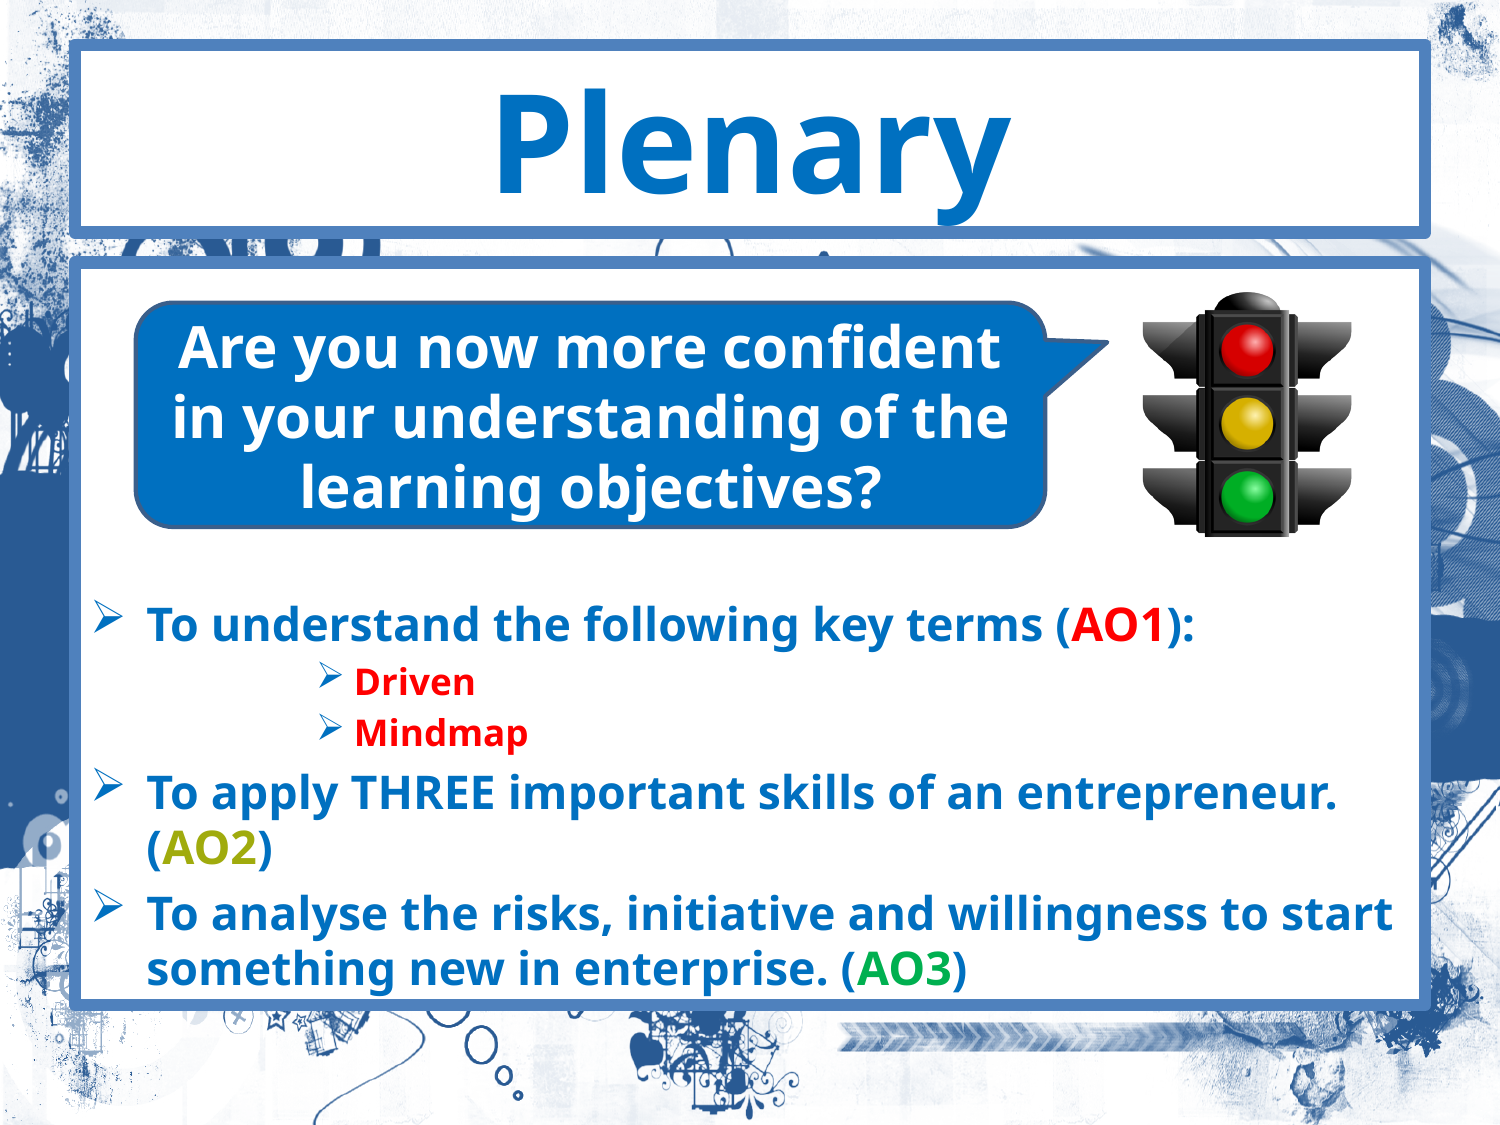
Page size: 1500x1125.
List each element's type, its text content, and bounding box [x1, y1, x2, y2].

picture [1139, 290, 1355, 539]
text_box Are you now more confident in your understanding of the learning objectives? [133, 300, 1110, 530]
title Plenary [73, 43, 1427, 235]
list To understand the following key terms (AO1): Driven Mindmap To apply THREE important skills of an entrepreneur. (AO2) To analyse the risks, initiative and willingness to start something new in enterprise. (AO3) [73, 260, 1427, 1007]
